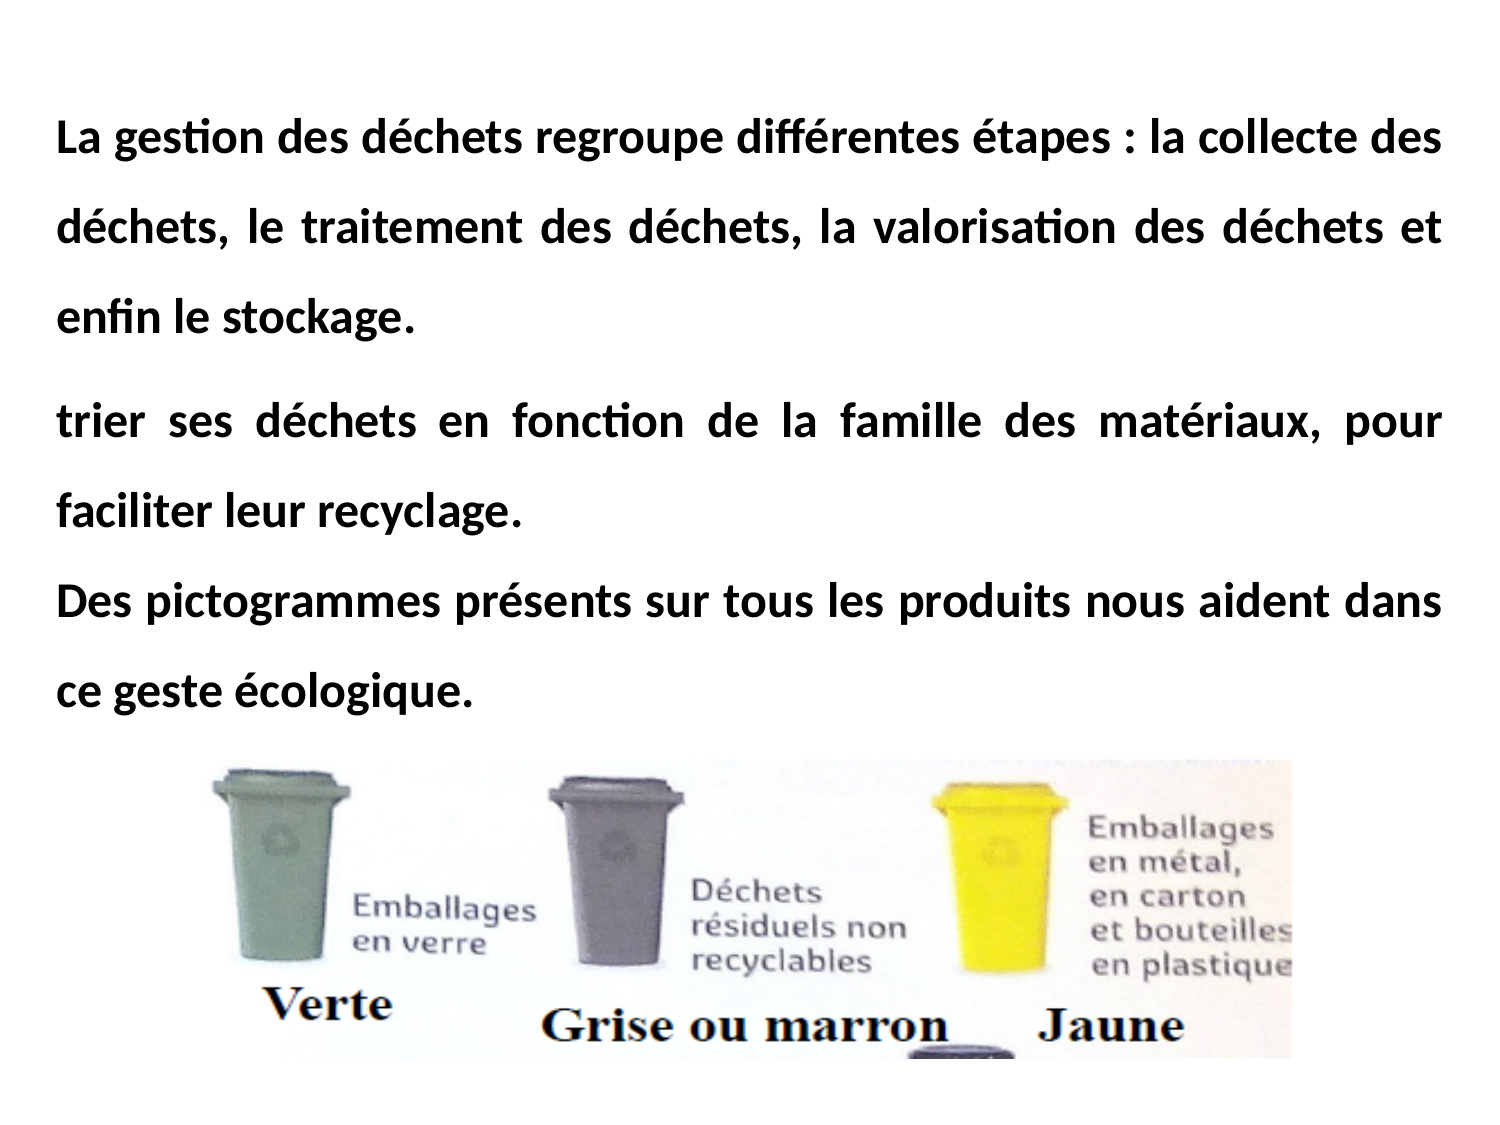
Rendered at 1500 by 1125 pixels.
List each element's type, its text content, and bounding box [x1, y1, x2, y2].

text_box La gestion des déchets regroupe différentes étapes : la collecte des déchets, le traitement des déchets, la valorisation des déchets et enfin le stockage. [41, 66, 1459, 349]
text_box trier ses déchets en fonction de la famille des matériaux, pour faciliter leur recyclage. Des pictogrammes présents sur tous les produits nous aident dans ce geste écologique. [41, 349, 1459, 725]
picture [206, 739, 1306, 1059]
